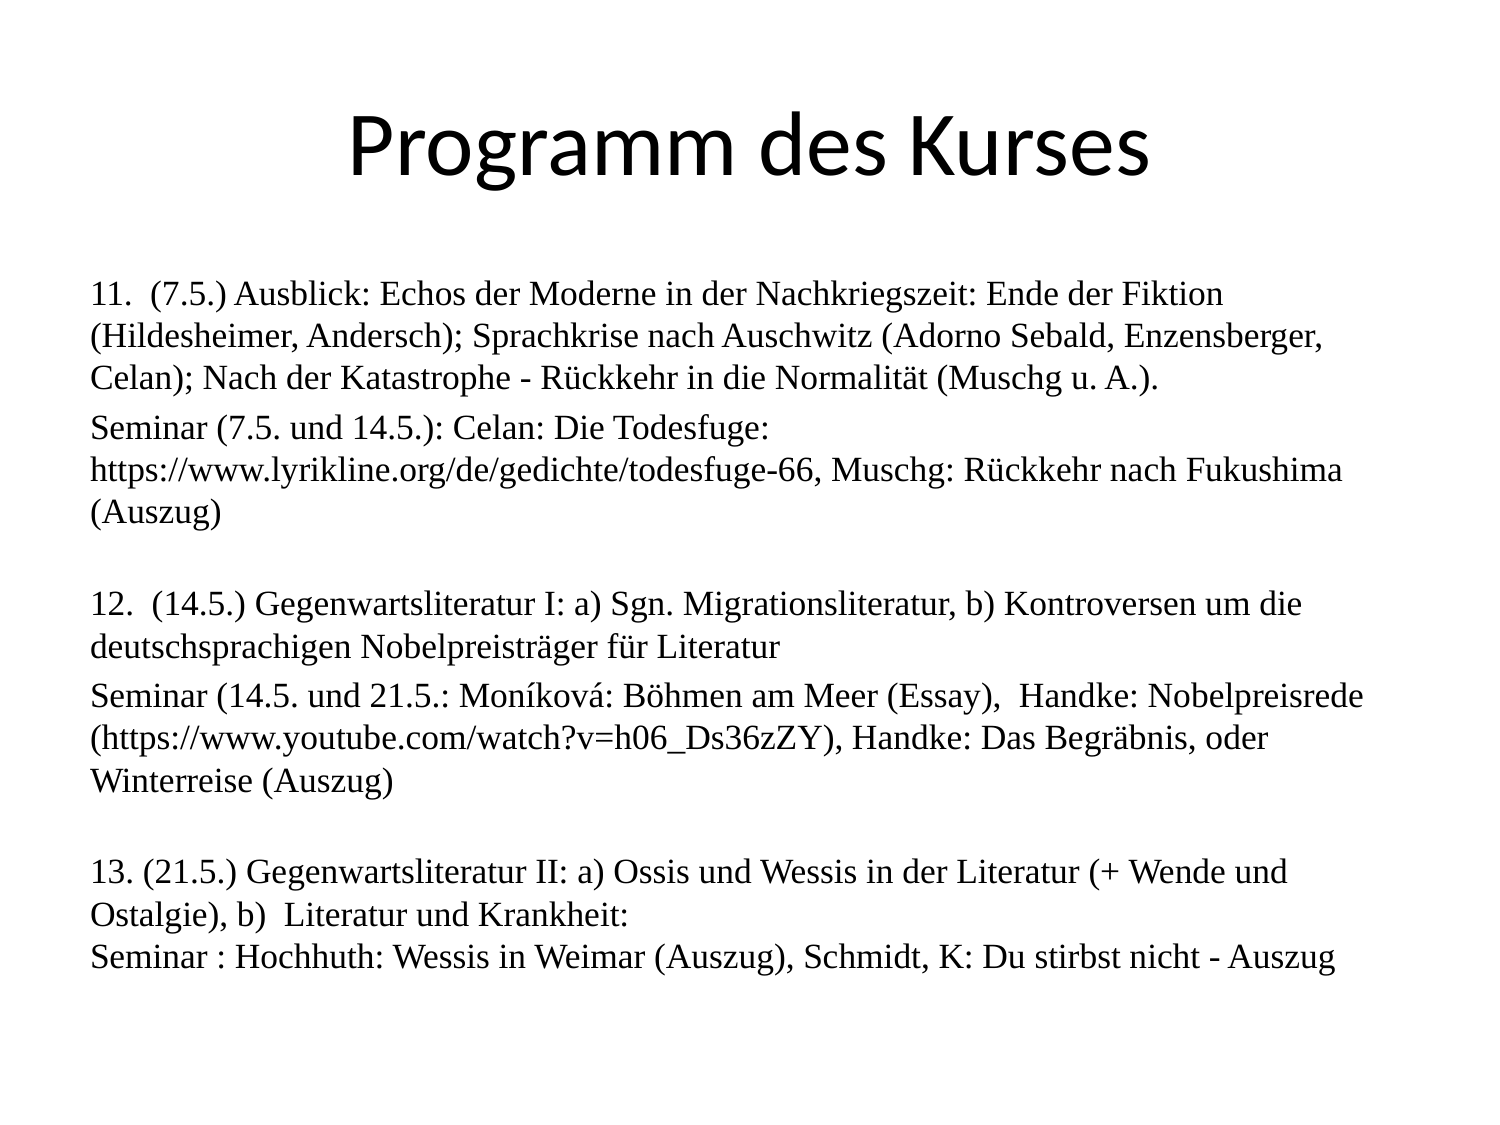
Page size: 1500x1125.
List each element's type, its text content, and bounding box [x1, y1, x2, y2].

title Programm des Kurses [75, 45, 1425, 233]
list 11. (7.5.) Ausblick: Echos der Moderne in der Nachkriegszeit: Ende der Fiktion (Hildesheimer, Andersch); Sprachkrise nach Auschwitz (Adorno Sebald, Enzensberger, Celan); Nach der Katastrophe - Rückkehr in die Normalität (Muschg u. A.). Seminar (7.5. und 14.5.): Celan: Die Todesfuge: https://www.lyrikline.org/de/gedichte/todesfuge-66, Muschg: Rückkehr nach Fukushima (Auszug) 12. (14.5.) Gegenwartsliteratur I: a) Sgn. Migrationsliteratur, b) Kontroversen um die deutschsprachigen Nobelpreisträger für Literatur Seminar (14.5. und 21.5.: Moníková: Böhmen am Meer (Essay), Handke: Nobelpreisrede (https://www.youtube.com/watch?v=h06_Ds36zZY), Handke: Das Begräbnis, oder Winterreise (Auszug) 13. (21.5.) Gegenwartsliteratur II: a) Ossis und Wessis in der Literatur (+ Wende und Ostalgie), b) Literatur und Krankheit: Seminar : Hochhuth: Wessis in Weimar (Auszug), Schmidt, K: Du stirbst nicht - Auszug [75, 262, 1425, 1005]
